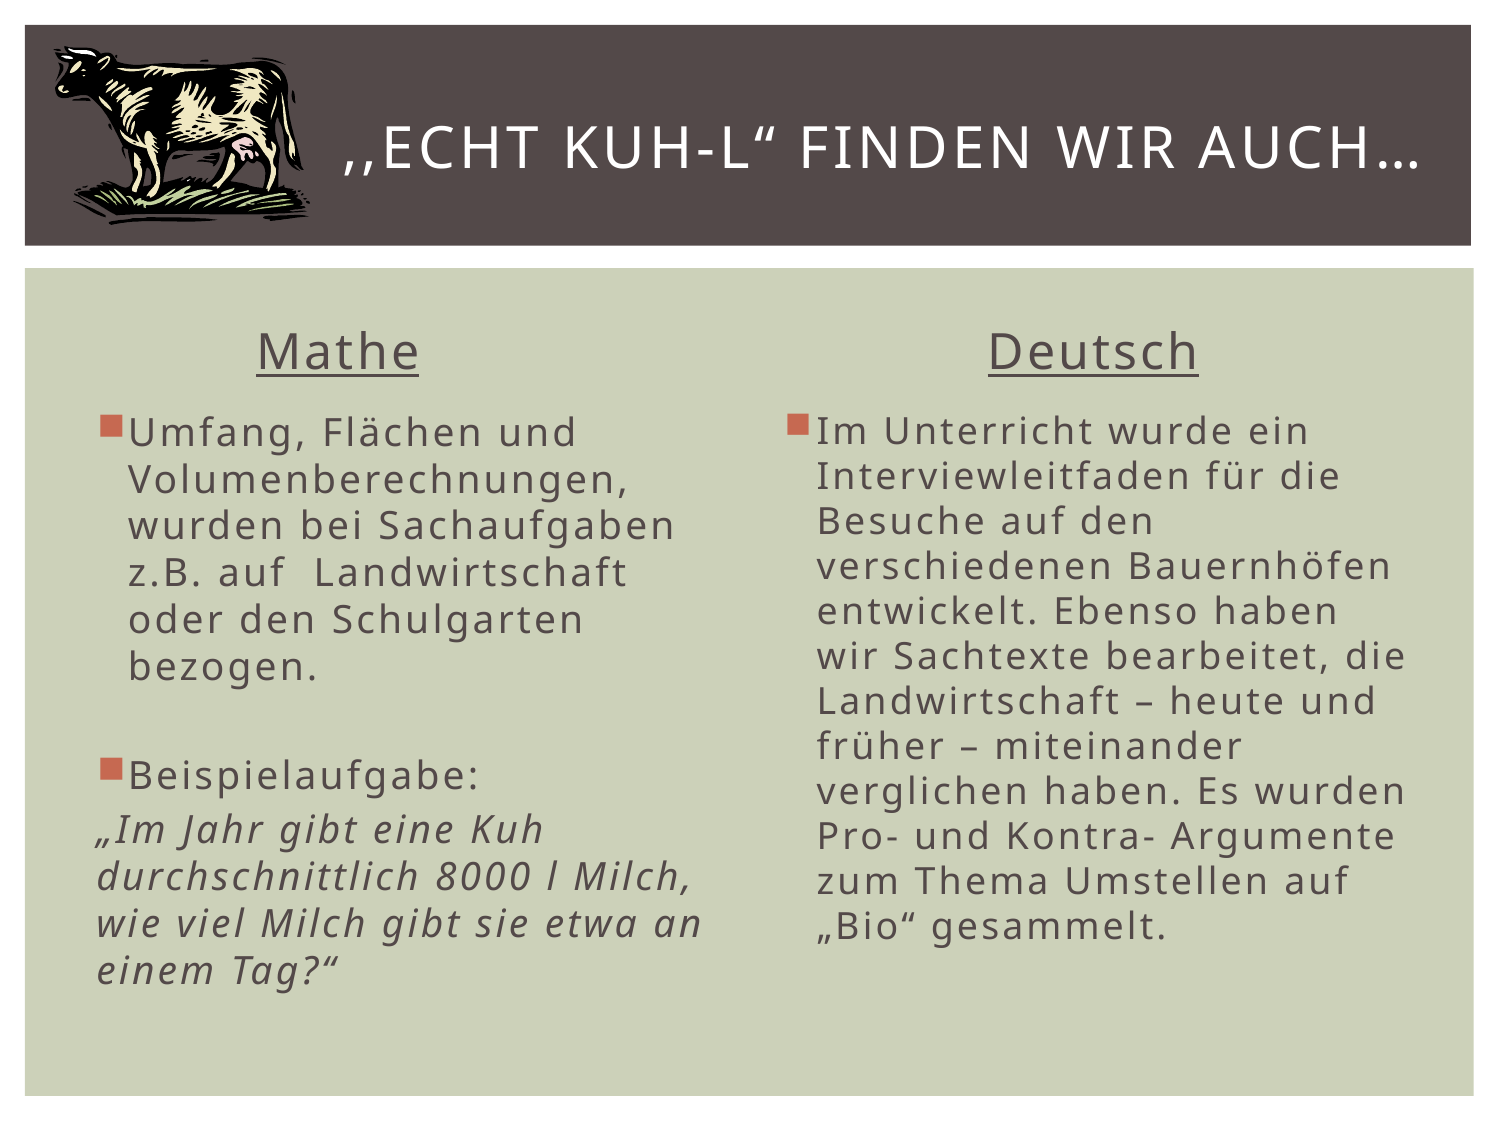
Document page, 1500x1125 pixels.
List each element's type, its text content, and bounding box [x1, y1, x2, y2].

title ,,Echt KUH-L“ finden wir auch… [317, 58, 1438, 232]
list Im Unterricht wurde ein Interviewleitfaden für die Besuche auf den verschiedenen Bauernhöfen entwickelt. Ebenso haben wir Sachtexte bearbeitet, die Landwirtschaft – heute und früher – miteinander verglichen haben. Es wurden Pro- und Kontra- Argumente zum Thema Umstellen auf „Bio“ gesammelt. [761, 399, 1425, 1005]
list Deutsch [761, 282, 1425, 388]
list Umfang, Flächen und Volumenberechnungen, wurden bei Sachaufgaben z.B. auf Landwirtschaft oder den Schulgarten bezogen. Beispielaufgabe: „Im Jahr gibt eine Kuh durchschnittlich 8000 l Milch, wie viel Milch gibt sie etwa an einem Tag?“ [75, 399, 738, 1005]
picture [52, 42, 314, 229]
list Mathe [75, 282, 738, 388]
